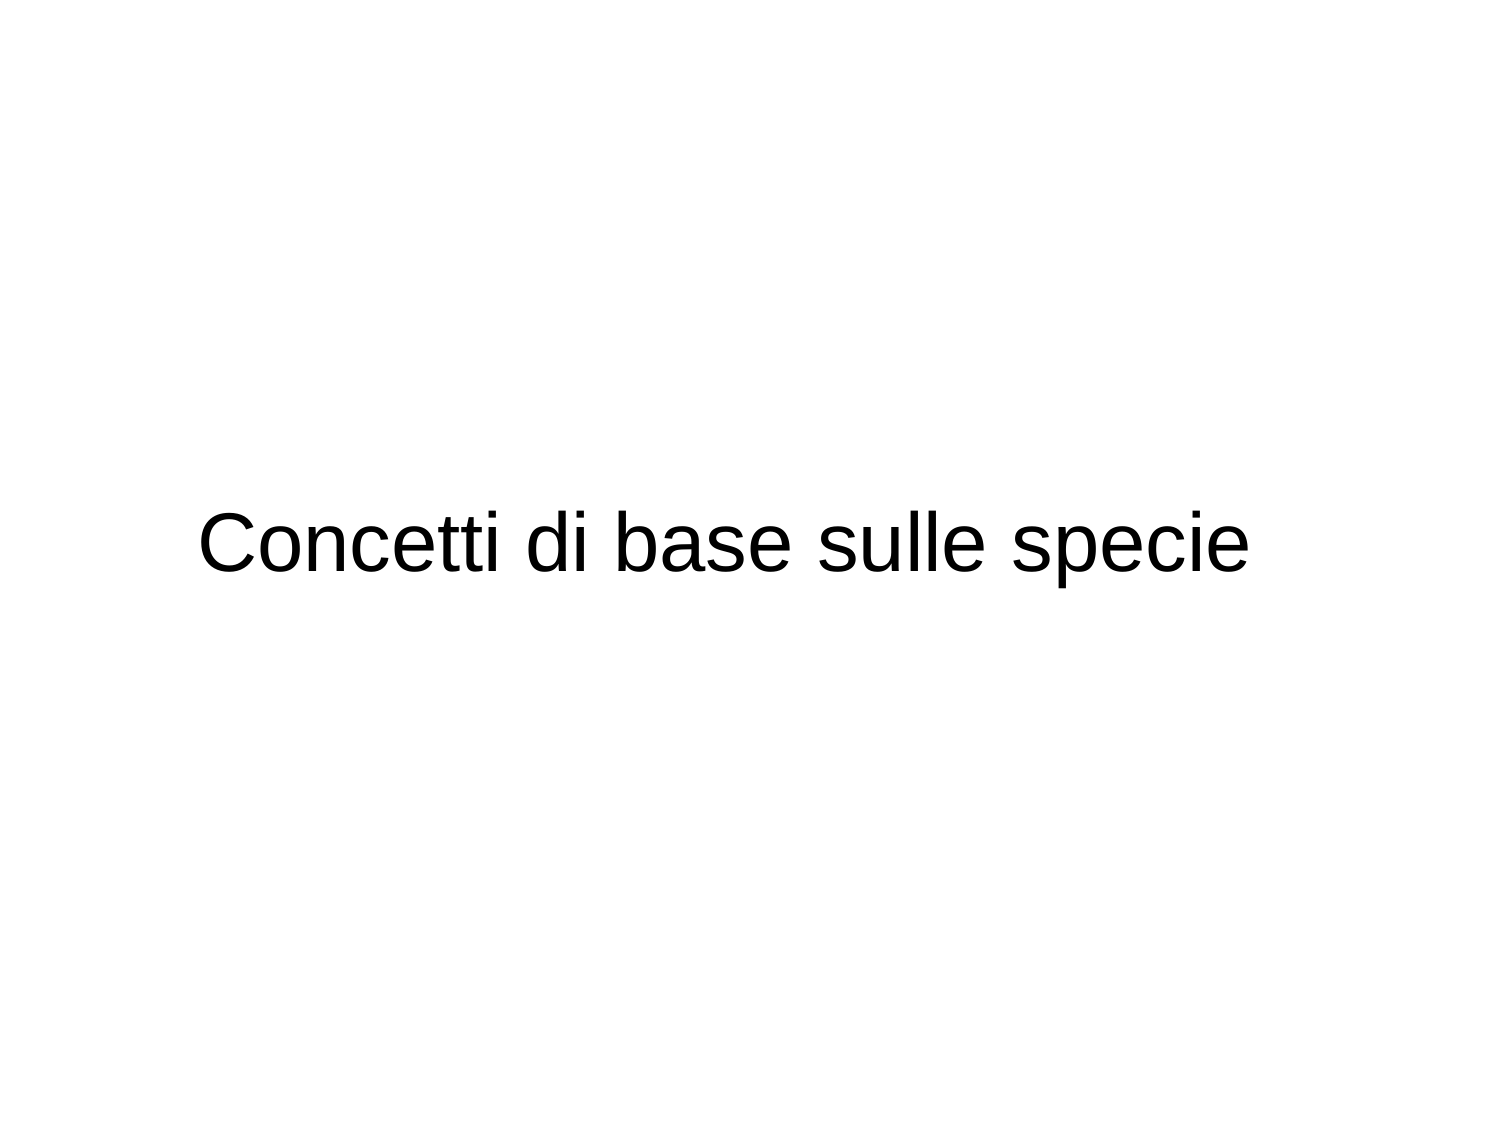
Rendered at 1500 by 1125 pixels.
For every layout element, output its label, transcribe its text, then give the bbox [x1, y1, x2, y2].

text_box Concetti di base sulle specie [87, 481, 1363, 596]
